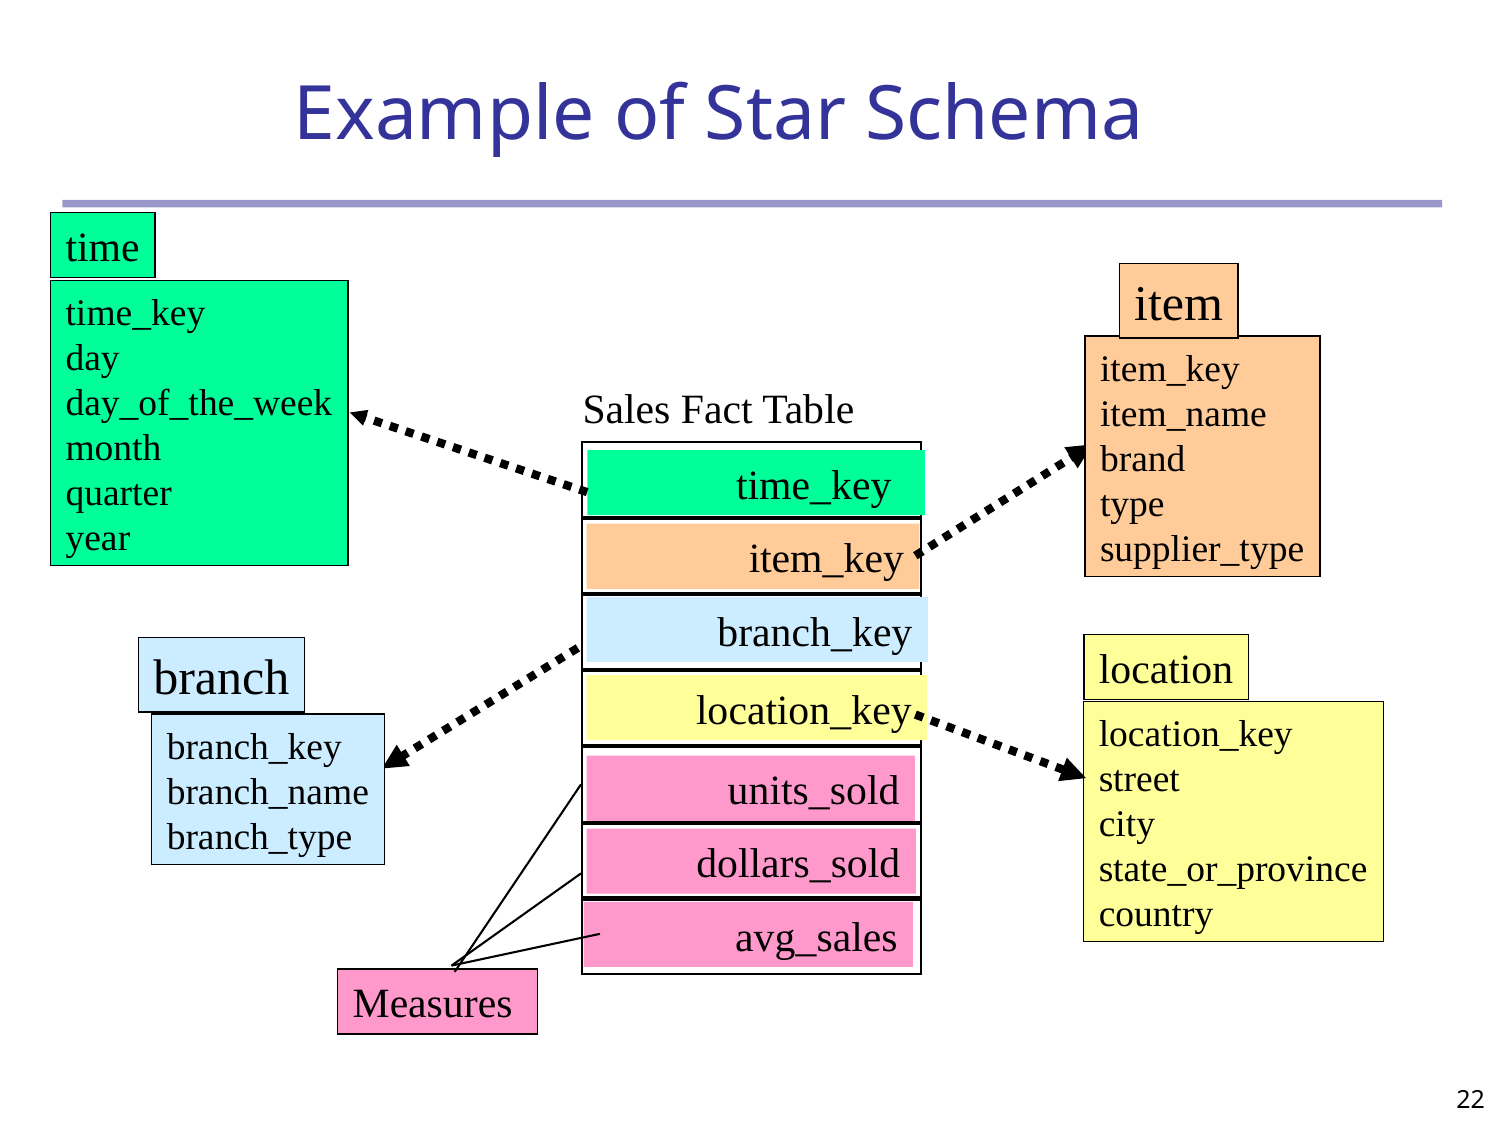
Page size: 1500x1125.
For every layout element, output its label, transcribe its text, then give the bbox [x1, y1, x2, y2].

text_box [390, 751, 410, 768]
text_box Sales Fact Table [567, 373, 870, 440]
text_box [582, 594, 921, 669]
text_box [582, 823, 921, 898]
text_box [1084, 262, 1321, 579]
text_box time_key [587, 450, 925, 516]
text_box dollars_sold [586, 828, 916, 894]
text_box [352, 411, 361, 420]
slide_number 22 [1187, 1049, 1500, 1125]
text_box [49, 212, 349, 568]
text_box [137, 637, 386, 867]
text_box [582, 671, 921, 746]
text_box item_key [586, 523, 920, 589]
title Example of Star Schema [80, 80, 1357, 163]
text_box [582, 747, 921, 822]
text_box location_key [586, 675, 928, 741]
text_box branch_key [586, 596, 928, 662]
list [1052, 274, 1463, 982]
text_box Measures [337, 968, 538, 1034]
text_box [582, 442, 921, 491]
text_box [1083, 634, 1385, 944]
text_box [582, 491, 921, 517]
text_box [582, 518, 921, 593]
text_box [1070, 767, 1077, 780]
text_box units_sold [586, 755, 915, 821]
text_box [582, 899, 921, 974]
text_box avg_sales [583, 901, 913, 967]
